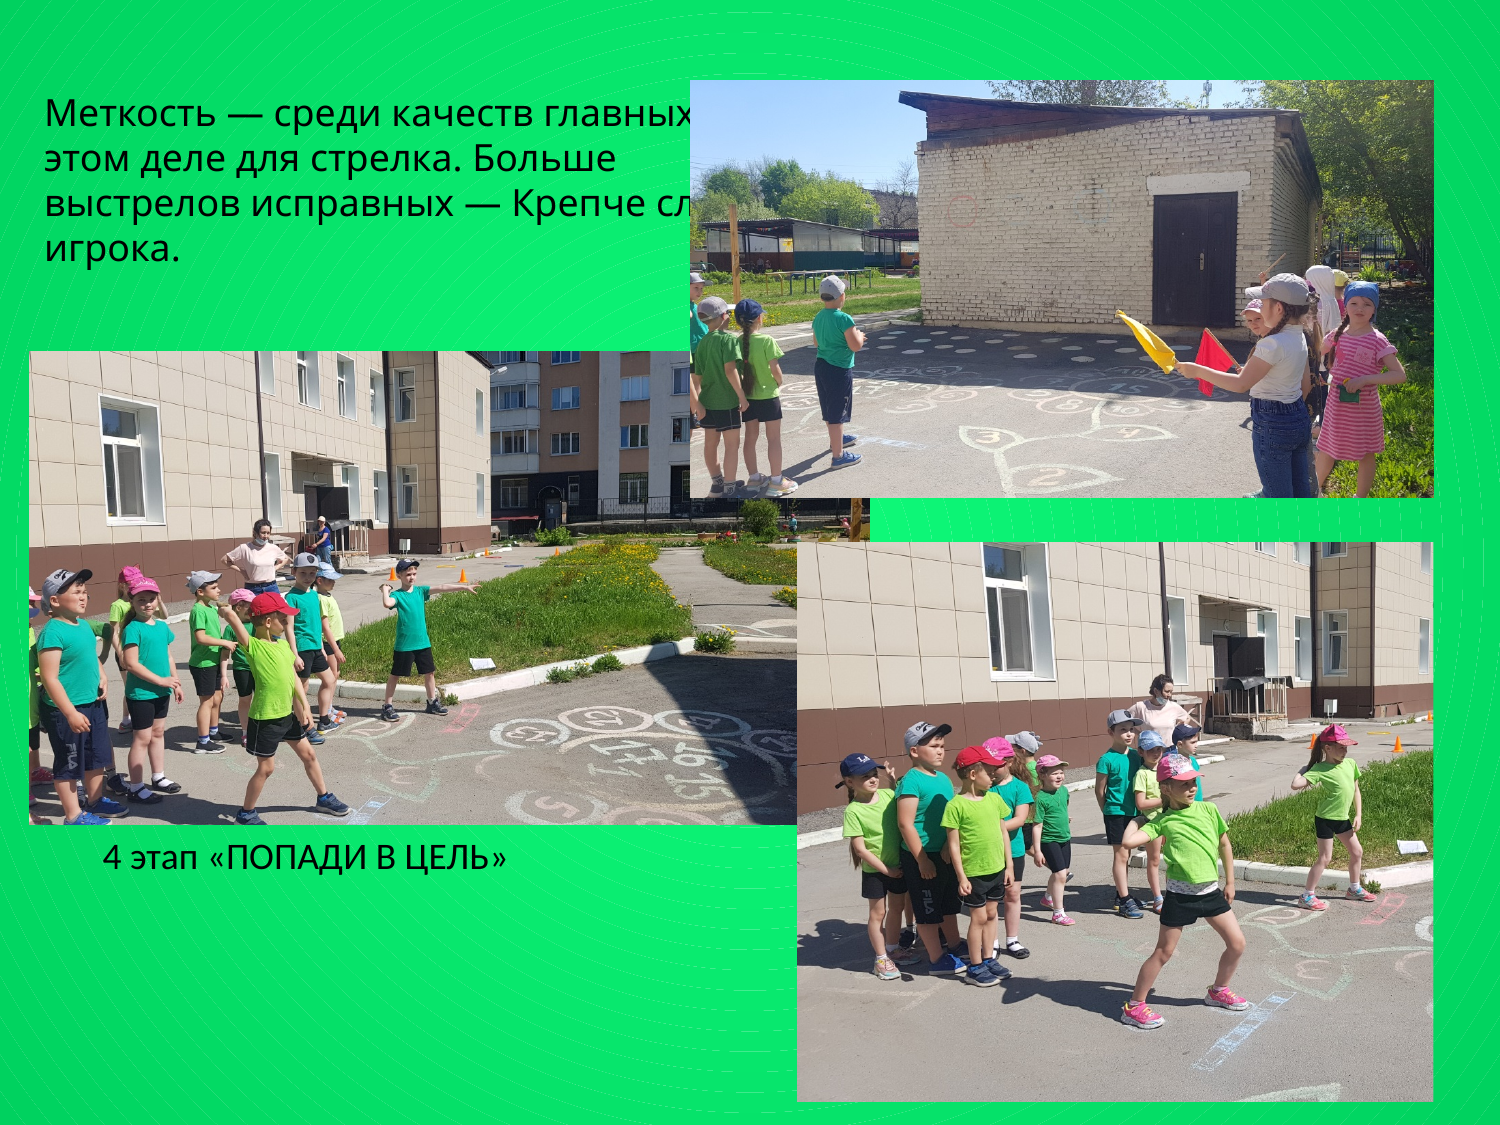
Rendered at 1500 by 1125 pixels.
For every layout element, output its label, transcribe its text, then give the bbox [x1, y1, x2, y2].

picture [29, 79, 1434, 1102]
text_box 4 этап «ПОПАДИ В ЦЕЛЬ» [87, 833, 524, 885]
text_box Меткость — среди качеств главных В этом деле для стрелка. Больше выстрелов исправных — Крепче слава игрока. [29, 81, 687, 276]
